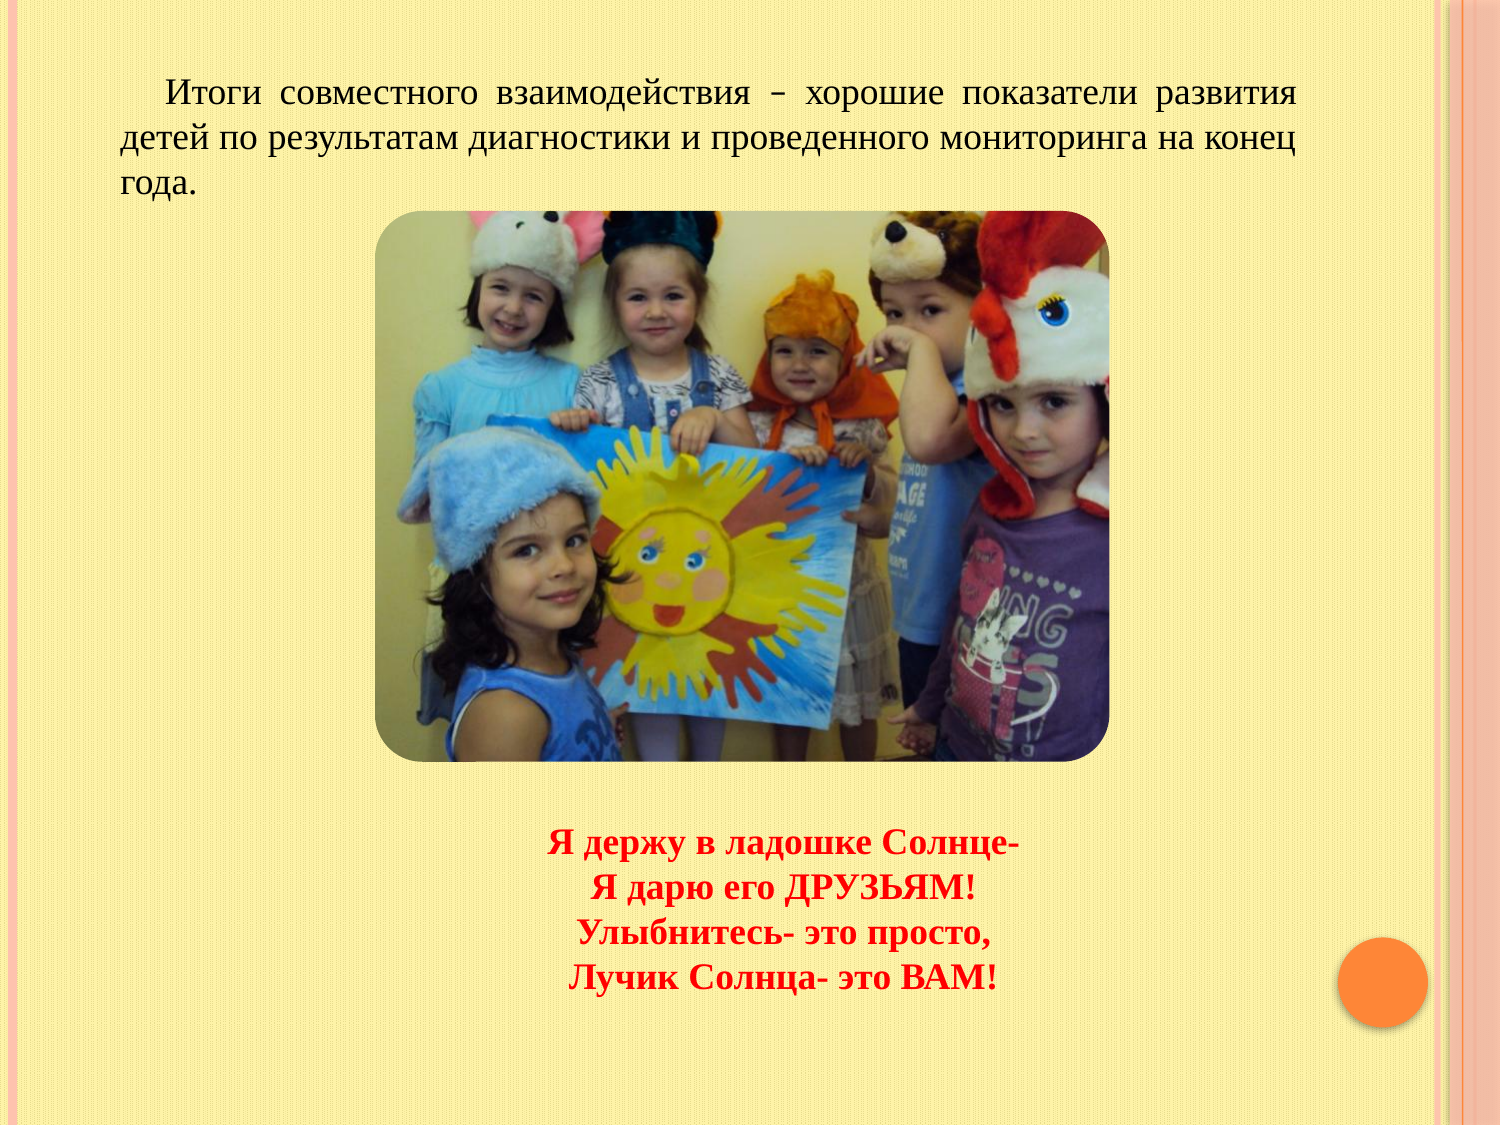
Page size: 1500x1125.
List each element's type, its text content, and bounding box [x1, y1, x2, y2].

text_box Я держу в ладошке Солнце- Я дарю его ДРУЗЬЯМ! Улыбнитесь- это просто, Лучик Солнца- это ВАМ! [246, 809, 1278, 1005]
picture [374, 210, 1110, 763]
text_box Итоги совместного взаимодействия – хорошие показатели развития детей по результатам диагностики и проведенного мониторинга на конец года. [105, 59, 1313, 210]
